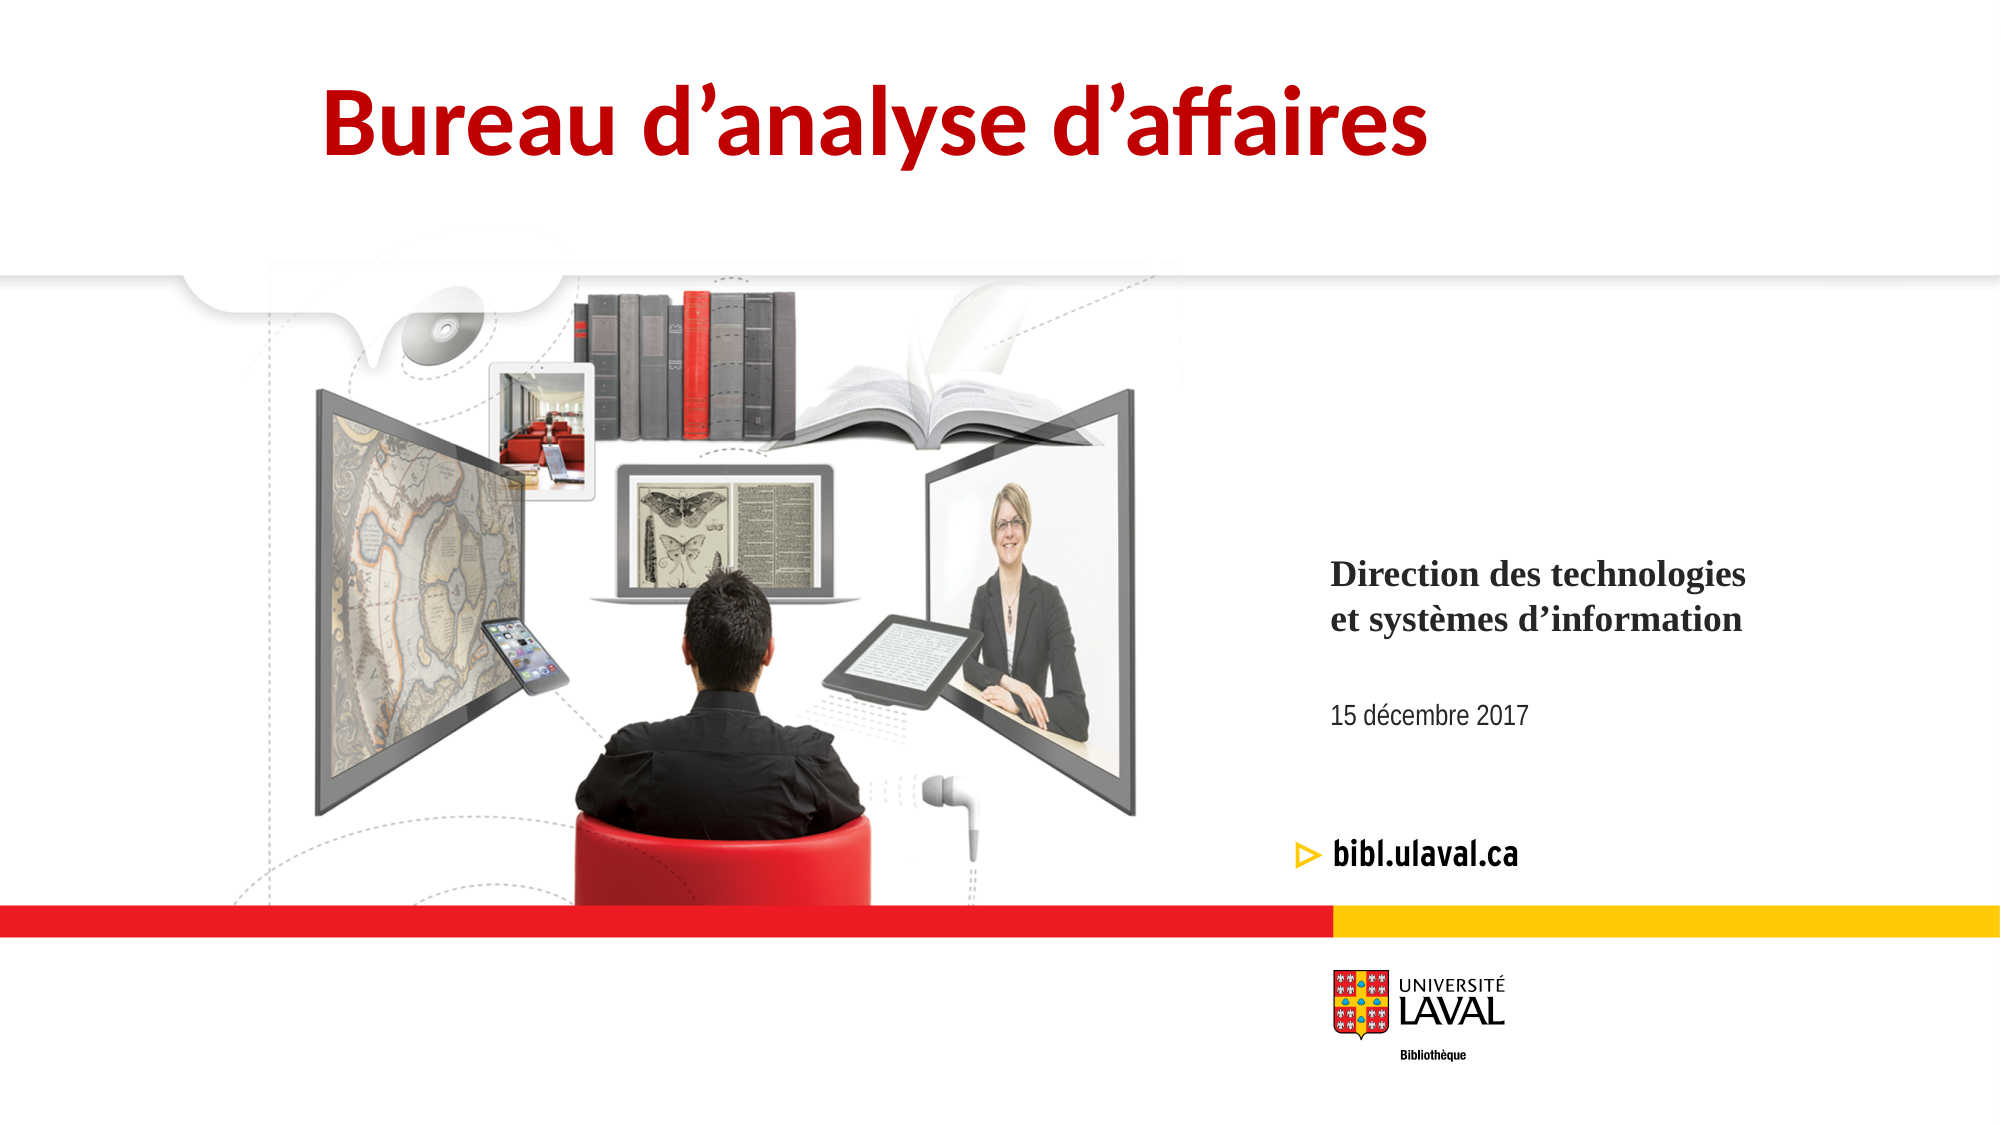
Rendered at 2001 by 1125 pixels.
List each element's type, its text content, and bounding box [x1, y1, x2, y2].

list Direction des technologies et systèmes d’information [1315, 304, 1766, 647]
list Bureau d’analyse d’affaires [307, 68, 1867, 184]
picture [0, 0, 2001, 1125]
list 15 décembre 2017 [1315, 689, 1911, 755]
